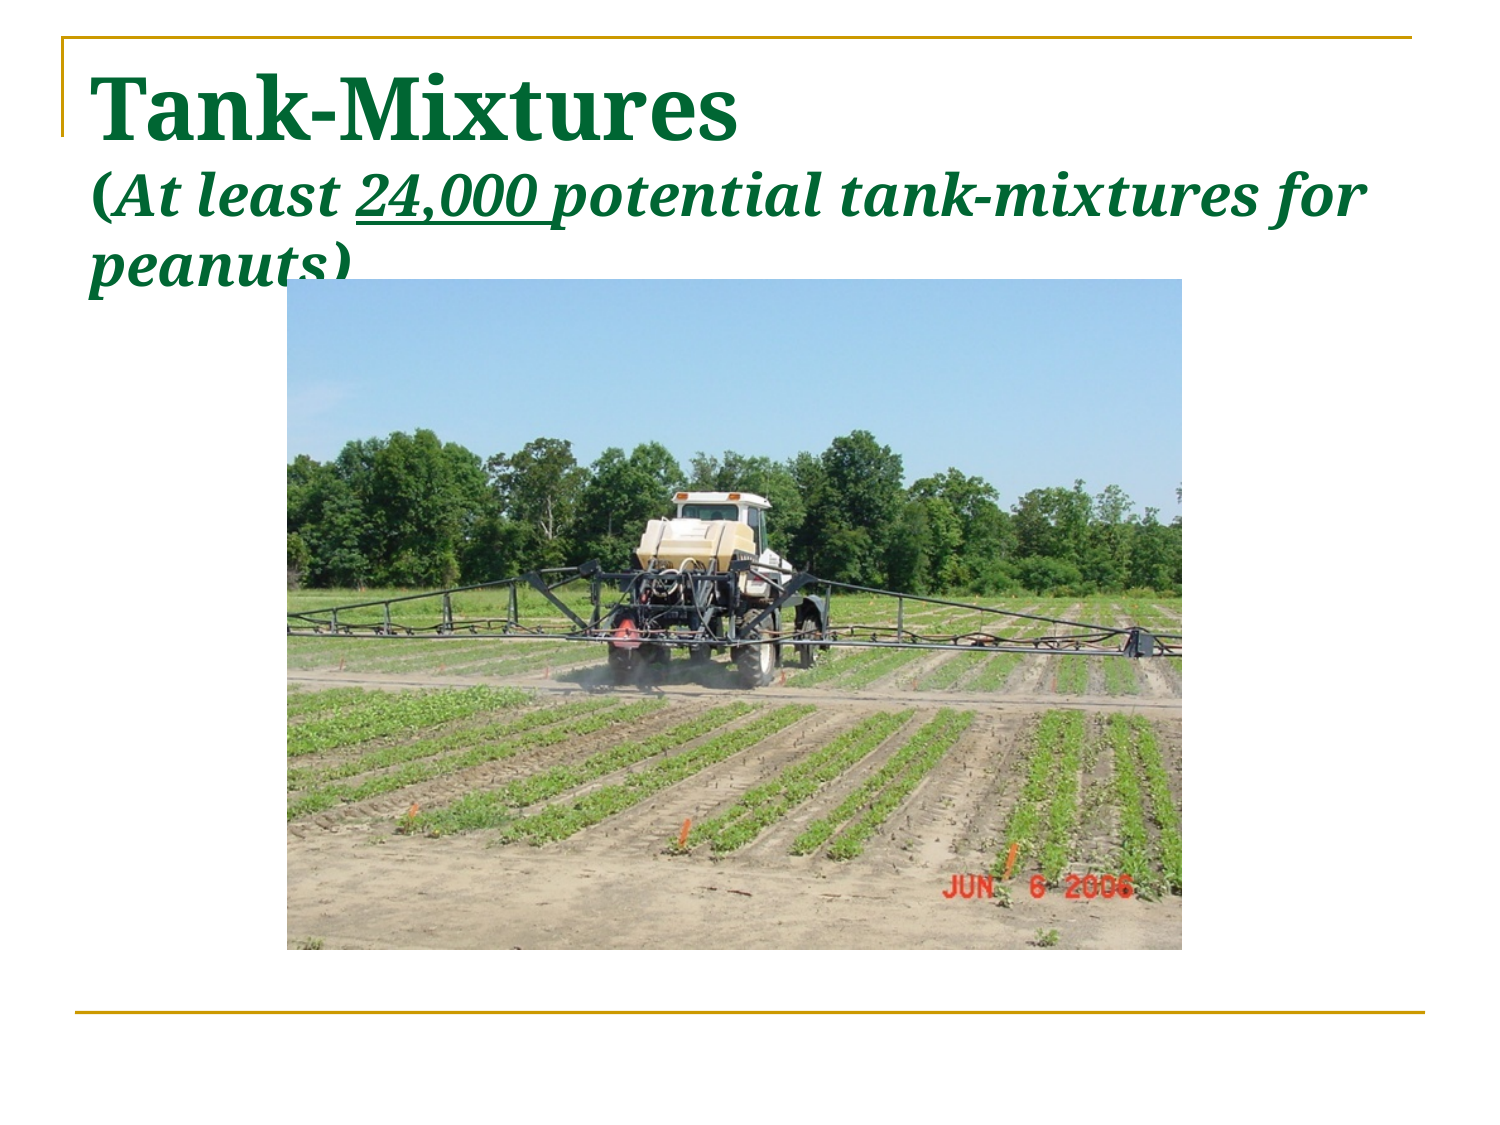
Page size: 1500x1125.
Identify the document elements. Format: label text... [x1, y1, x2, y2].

title Tank-Mixtures (At least 24,000 potential tank-mixtures for peanuts) [74, 45, 1426, 233]
picture [287, 279, 1182, 951]
